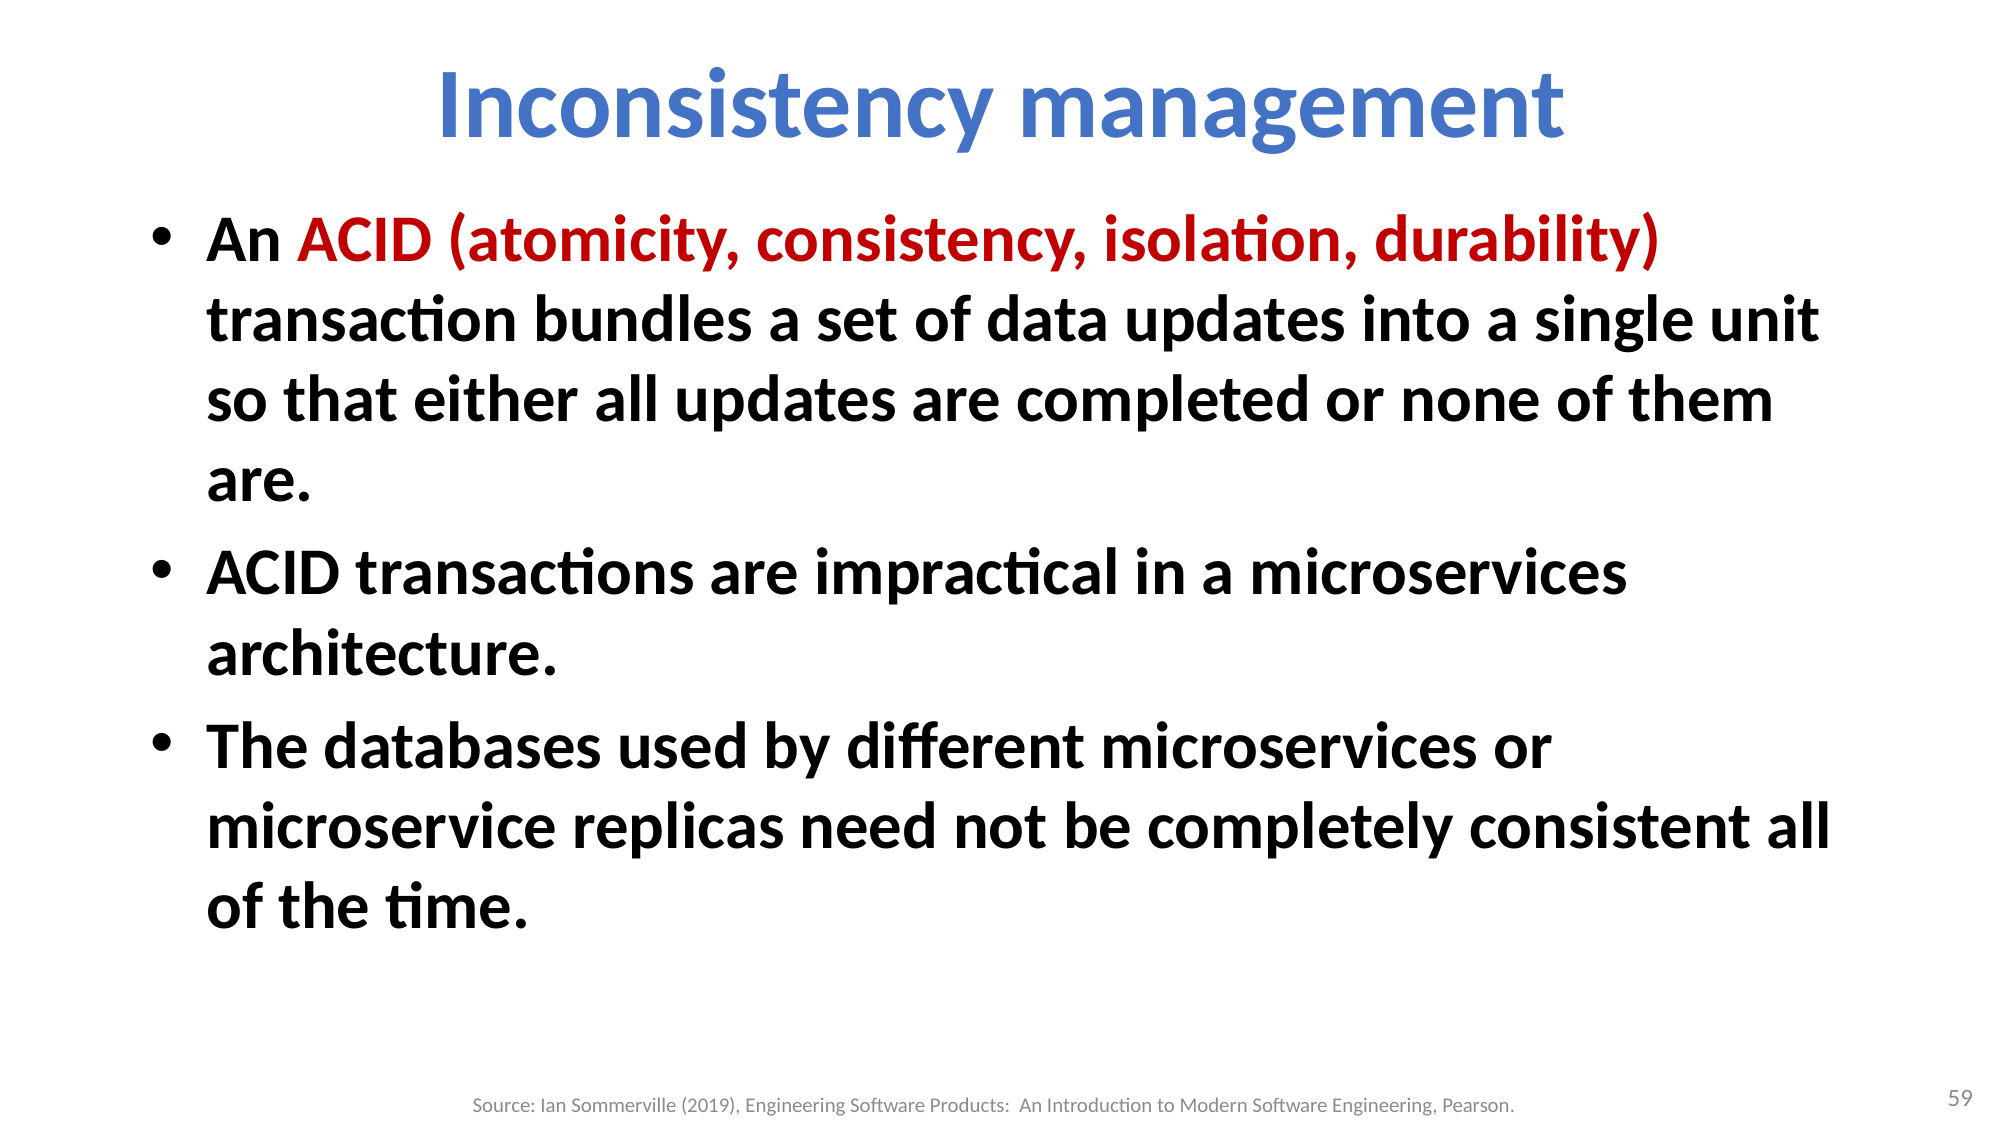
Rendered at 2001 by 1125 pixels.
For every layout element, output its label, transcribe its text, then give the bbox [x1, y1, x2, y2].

text_box An ACID (atomicity, consistency, isolation, durability) transaction bundles a set of data updates into a single unit so that either all updates are completed or none of them are. ACID transactions are impractical in a microservices architecture. The databases used by different microservices or microservice replicas need not be completely consistent all of the time. [134, 187, 1866, 1070]
footer Source: Ian Sommerville (2019), Engineering Software Products: An Introduction to Modern Software Engineering, Pearson. [350, 1082, 1638, 1125]
title Inconsistency management [326, 19, 1677, 175]
slide_number 59 [1830, 1076, 1989, 1116]
